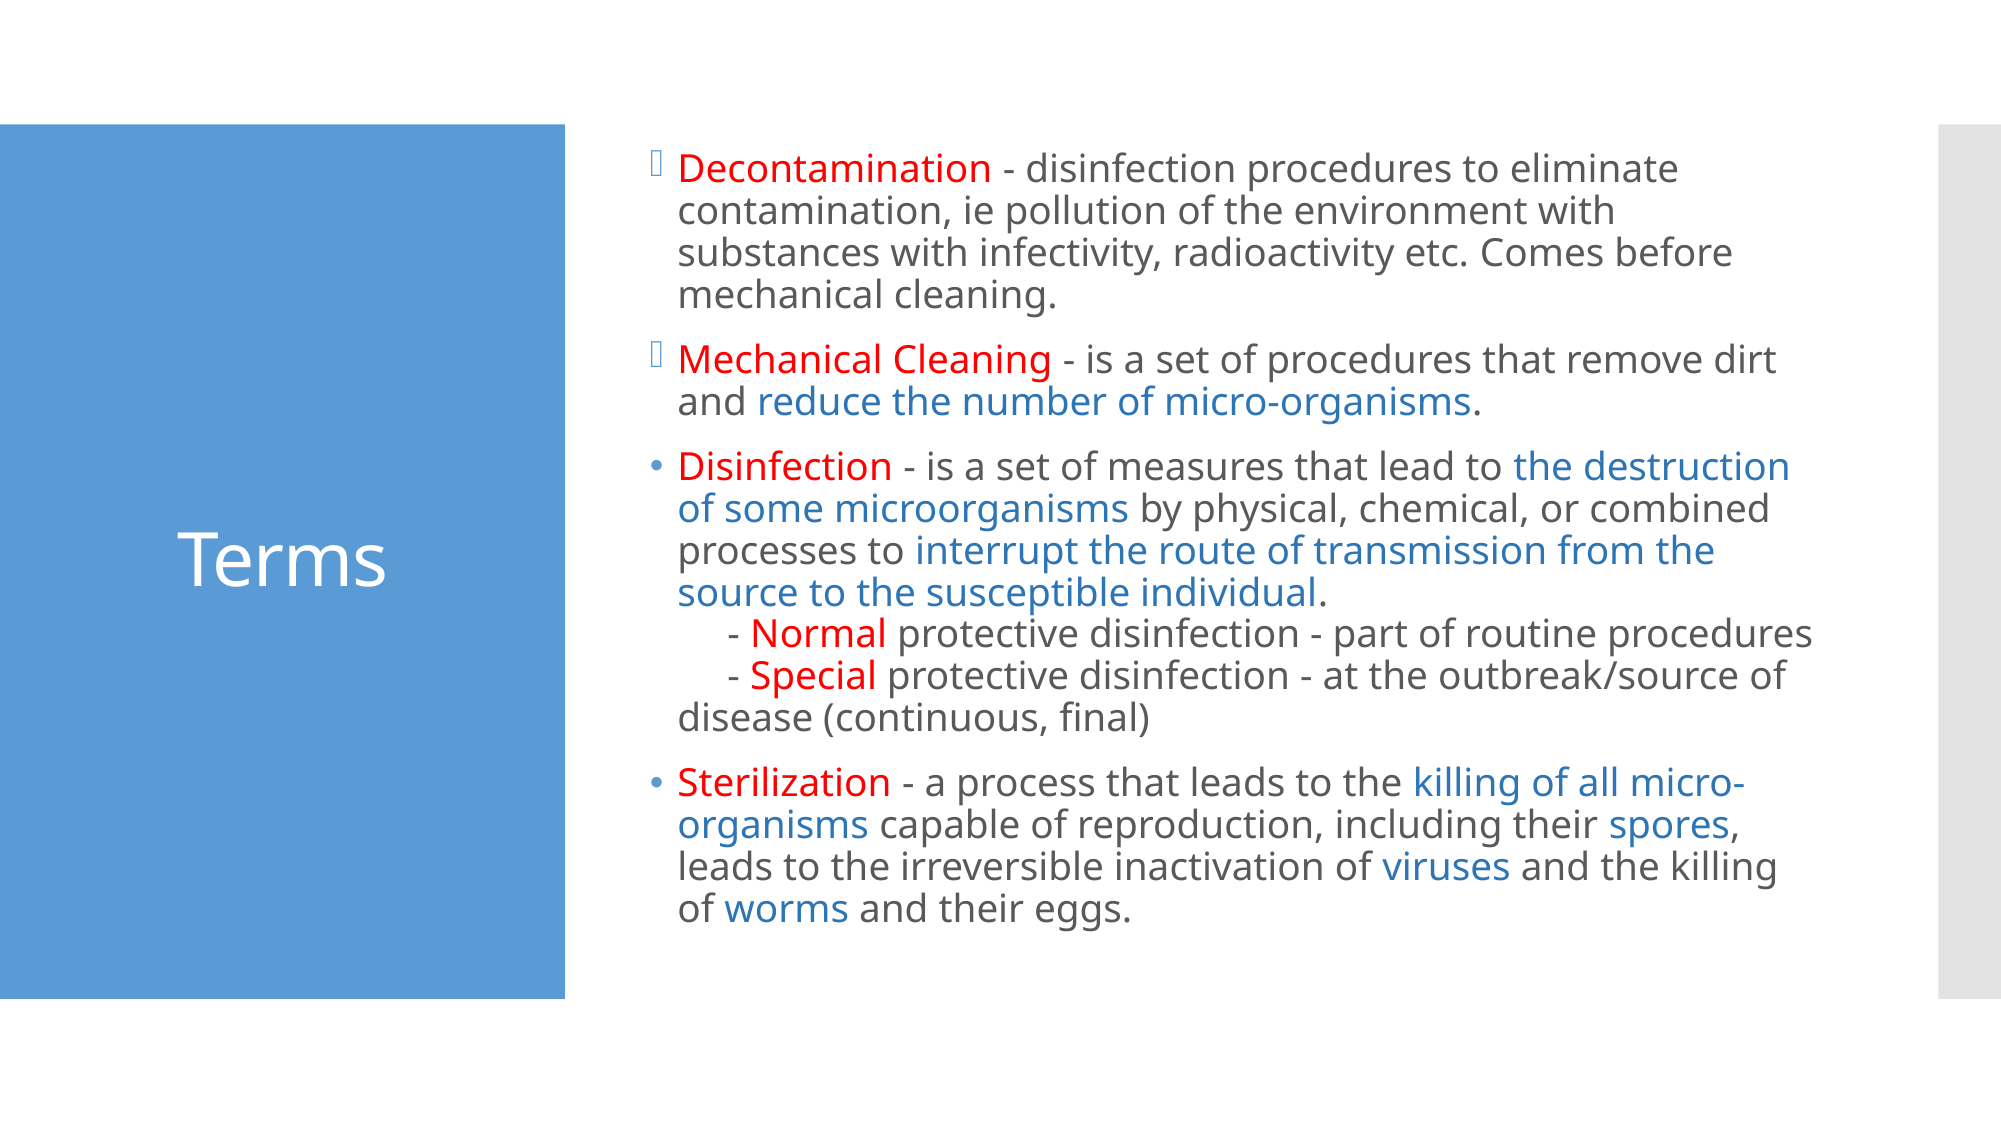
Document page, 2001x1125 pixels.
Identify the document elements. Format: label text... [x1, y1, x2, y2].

list Decontamination - disinfection procedures to eliminate contamination, ie pollution of the environment with substances with infectivity, radioactivity etc. Comes before mechanical cleaning. Mechanical Cleaning - is a set of procedures that remove dirt and reduce the number of micro-organisms. Disinfection - is a set of measures that lead to the destruction of some microorganisms by physical, chemical, or combined processes to interrupt the route of transmission from the source to the susceptible individual. - Normal protective disinfection - part of routine procedures - Special protective disinfection - at the outbreak/source of disease (continuous, final) Sterilization - a process that leads to the killing of all micro-organisms capable of reproduction, including their spores, leads to the irreversible inactivation of viruses and the killing of worms and their eggs. [634, 141, 1835, 982]
title Terms [41, 184, 525, 940]
